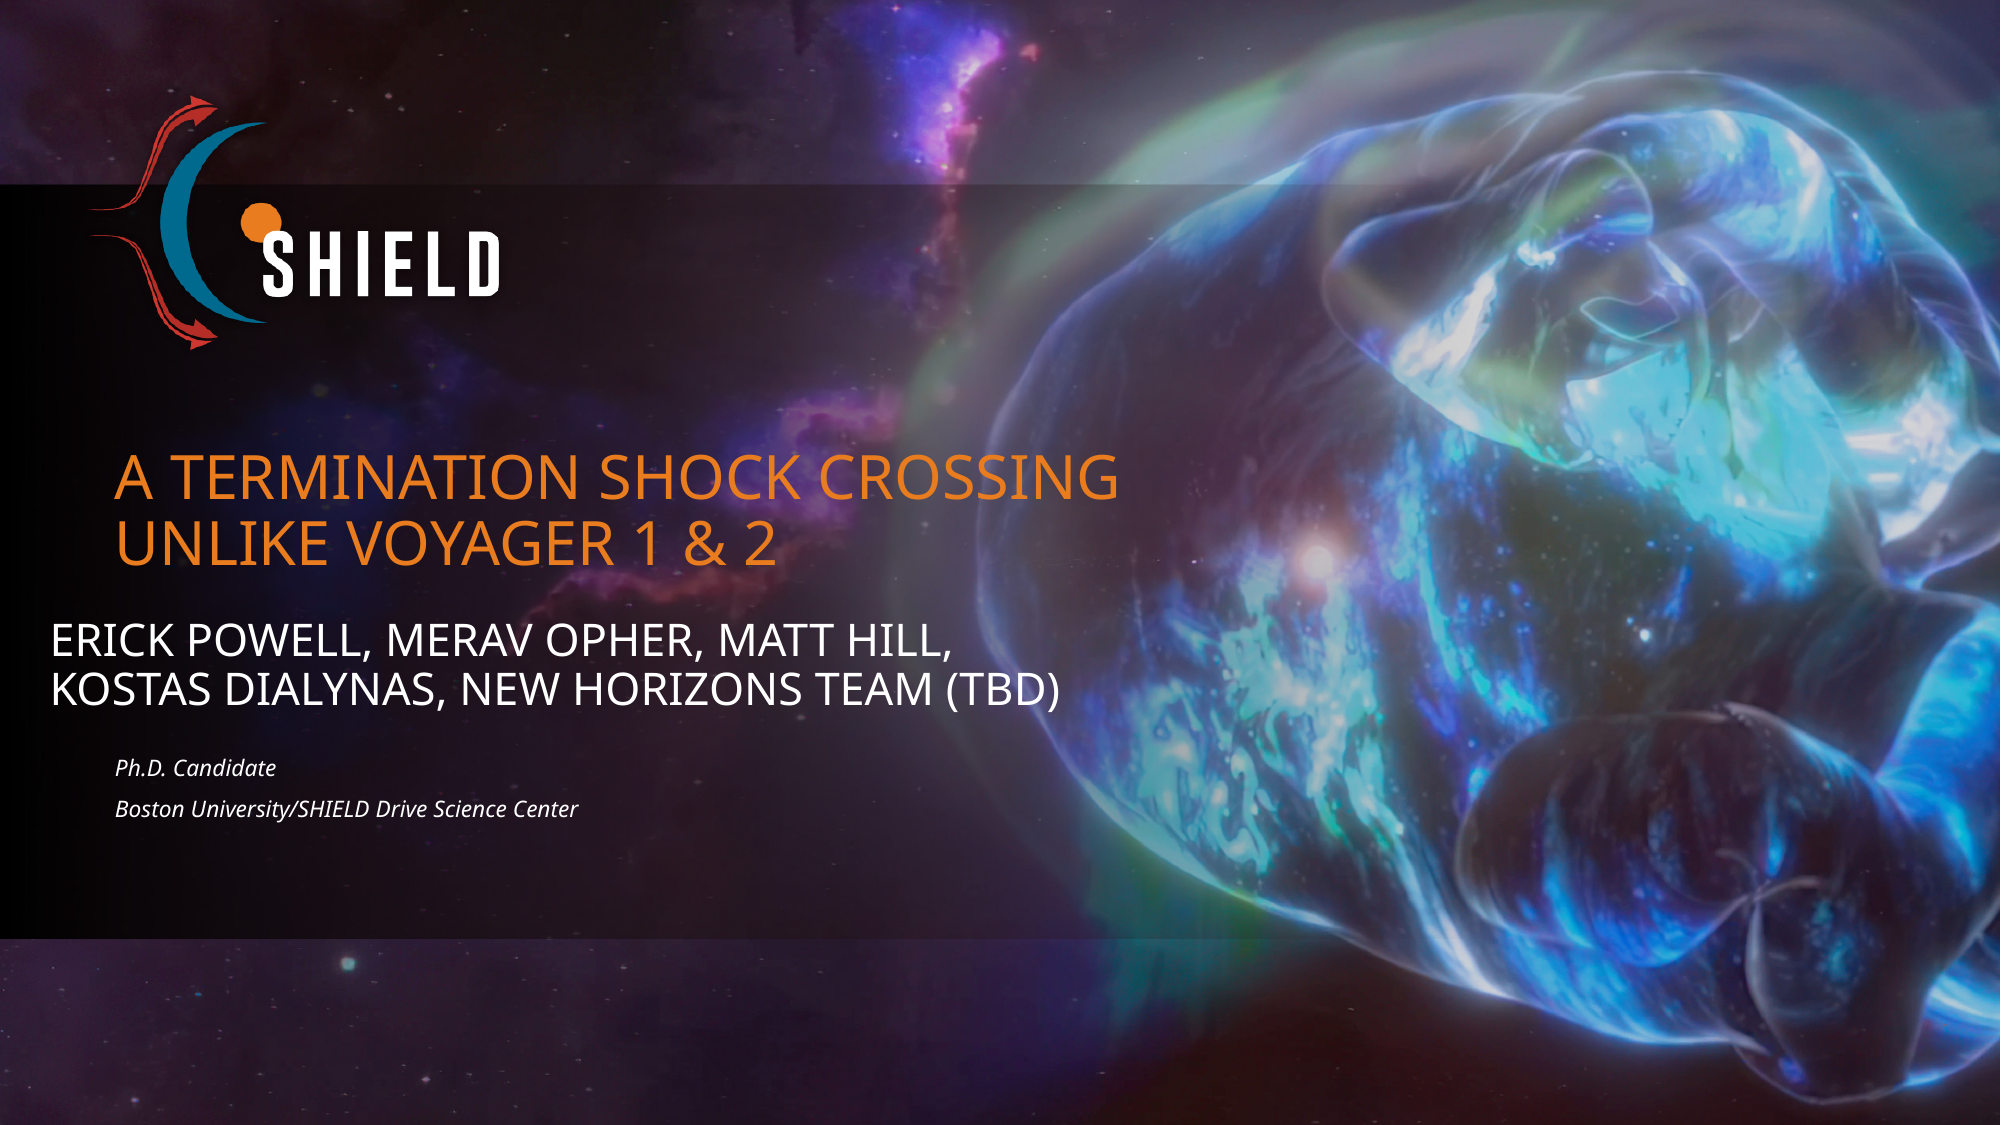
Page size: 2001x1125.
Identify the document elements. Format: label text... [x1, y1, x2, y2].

list Erick Powell, Merav Opher, Matt Hill, Kostas Dialynas, New Horizons Team (TBD) [34, 610, 1135, 758]
title A termination shock crossing unlike voyager 1 & 2 [99, 436, 1200, 587]
picture [0, 0, 2000, 1125]
list Ph.D. Candidate Boston University/SHIELD Drive Science Center [99, 733, 1200, 831]
